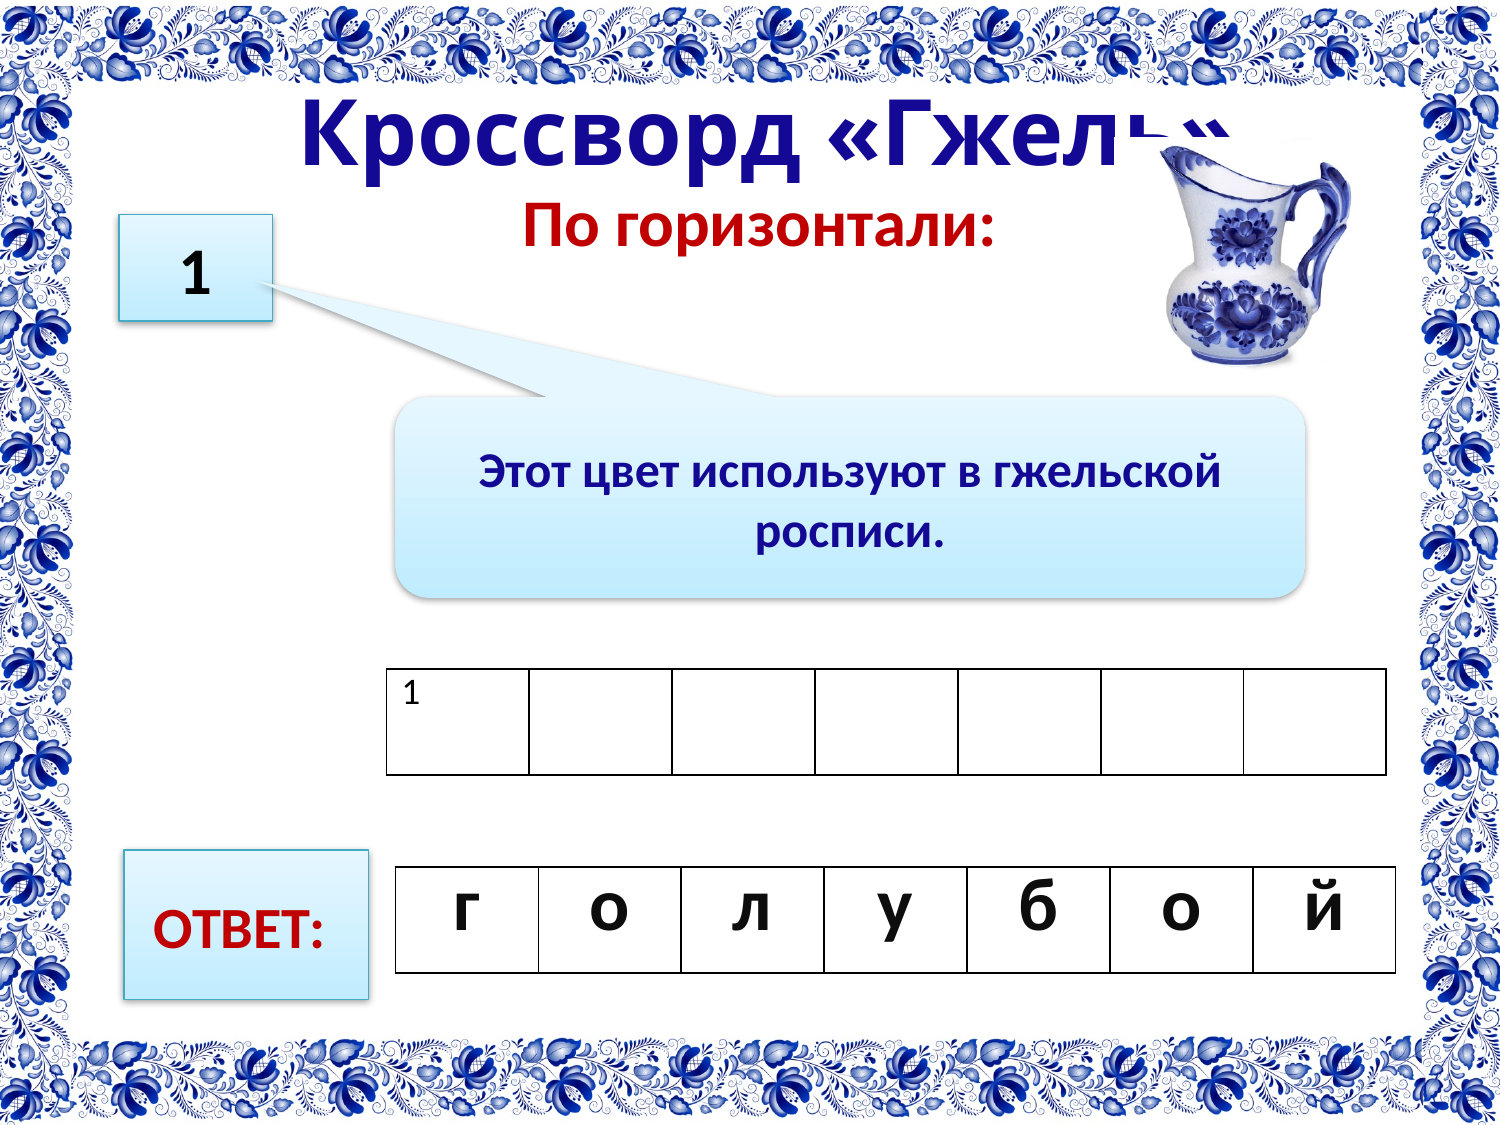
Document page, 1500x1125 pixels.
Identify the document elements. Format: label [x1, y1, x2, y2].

list [0, 0, 1500, 1125]
picture [1114, 137, 1373, 379]
